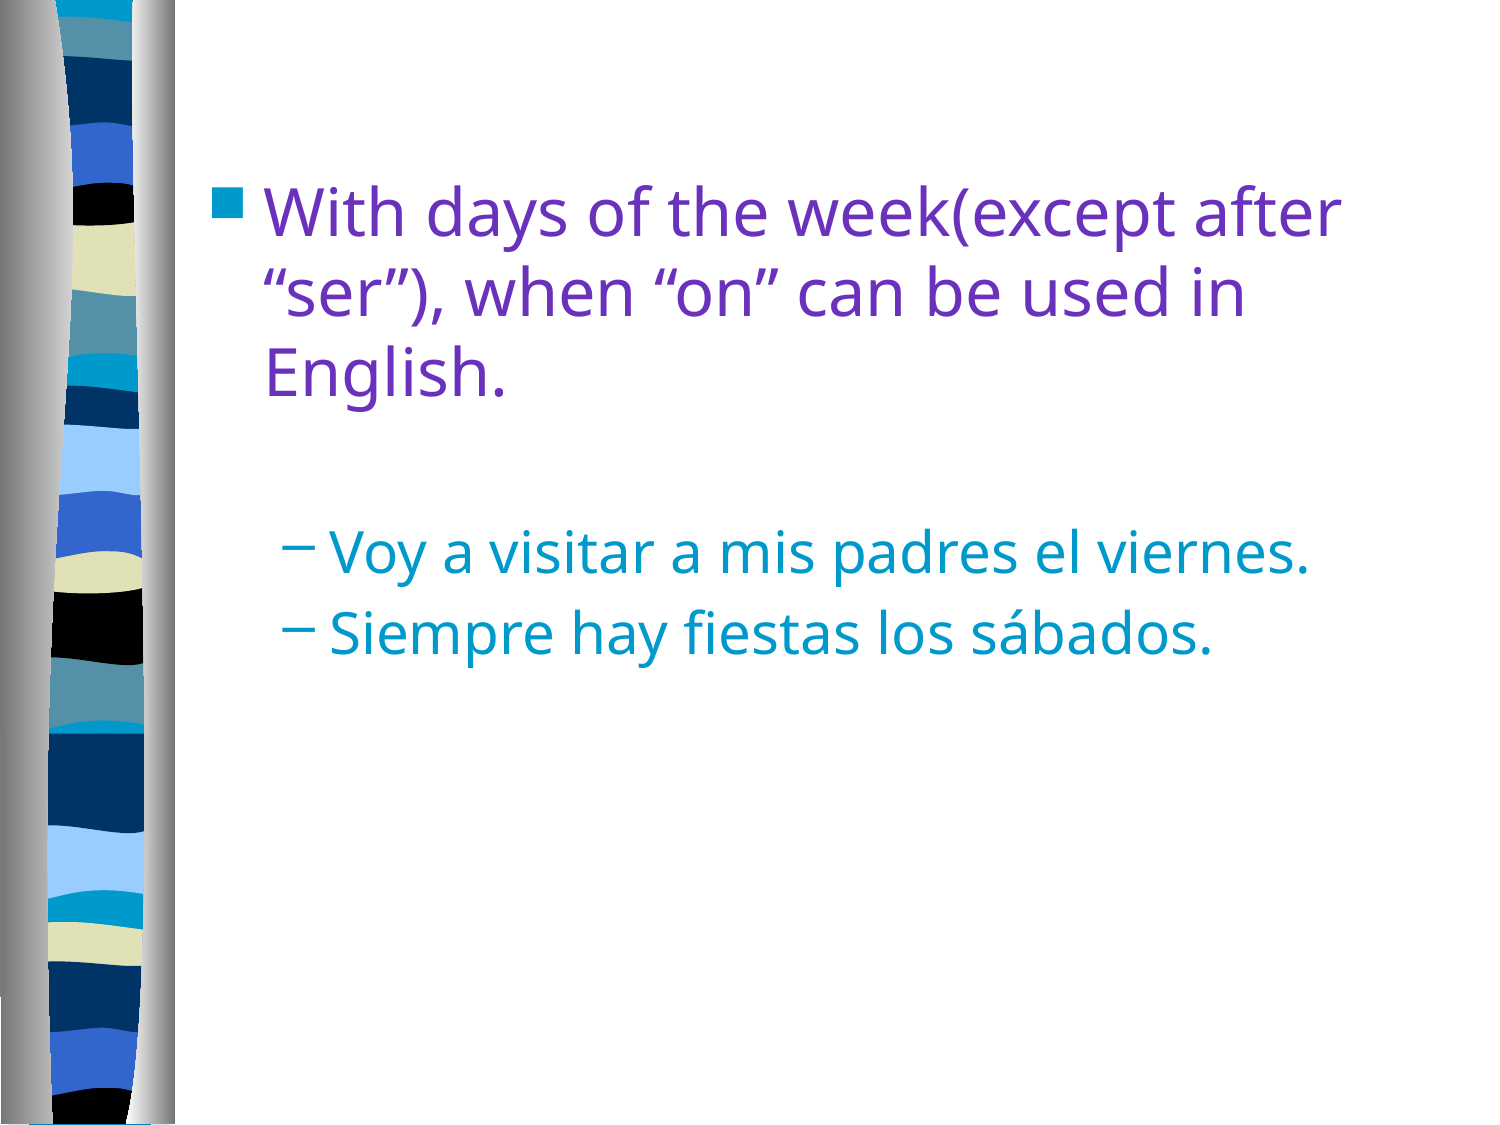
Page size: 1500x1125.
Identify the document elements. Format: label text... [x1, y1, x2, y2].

list With days of the week(except after “ser”), when “on” can be used in English. Voy a visitar a mis padres el viernes. Siempre hay fiestas los sábados. [192, 162, 1468, 1001]
